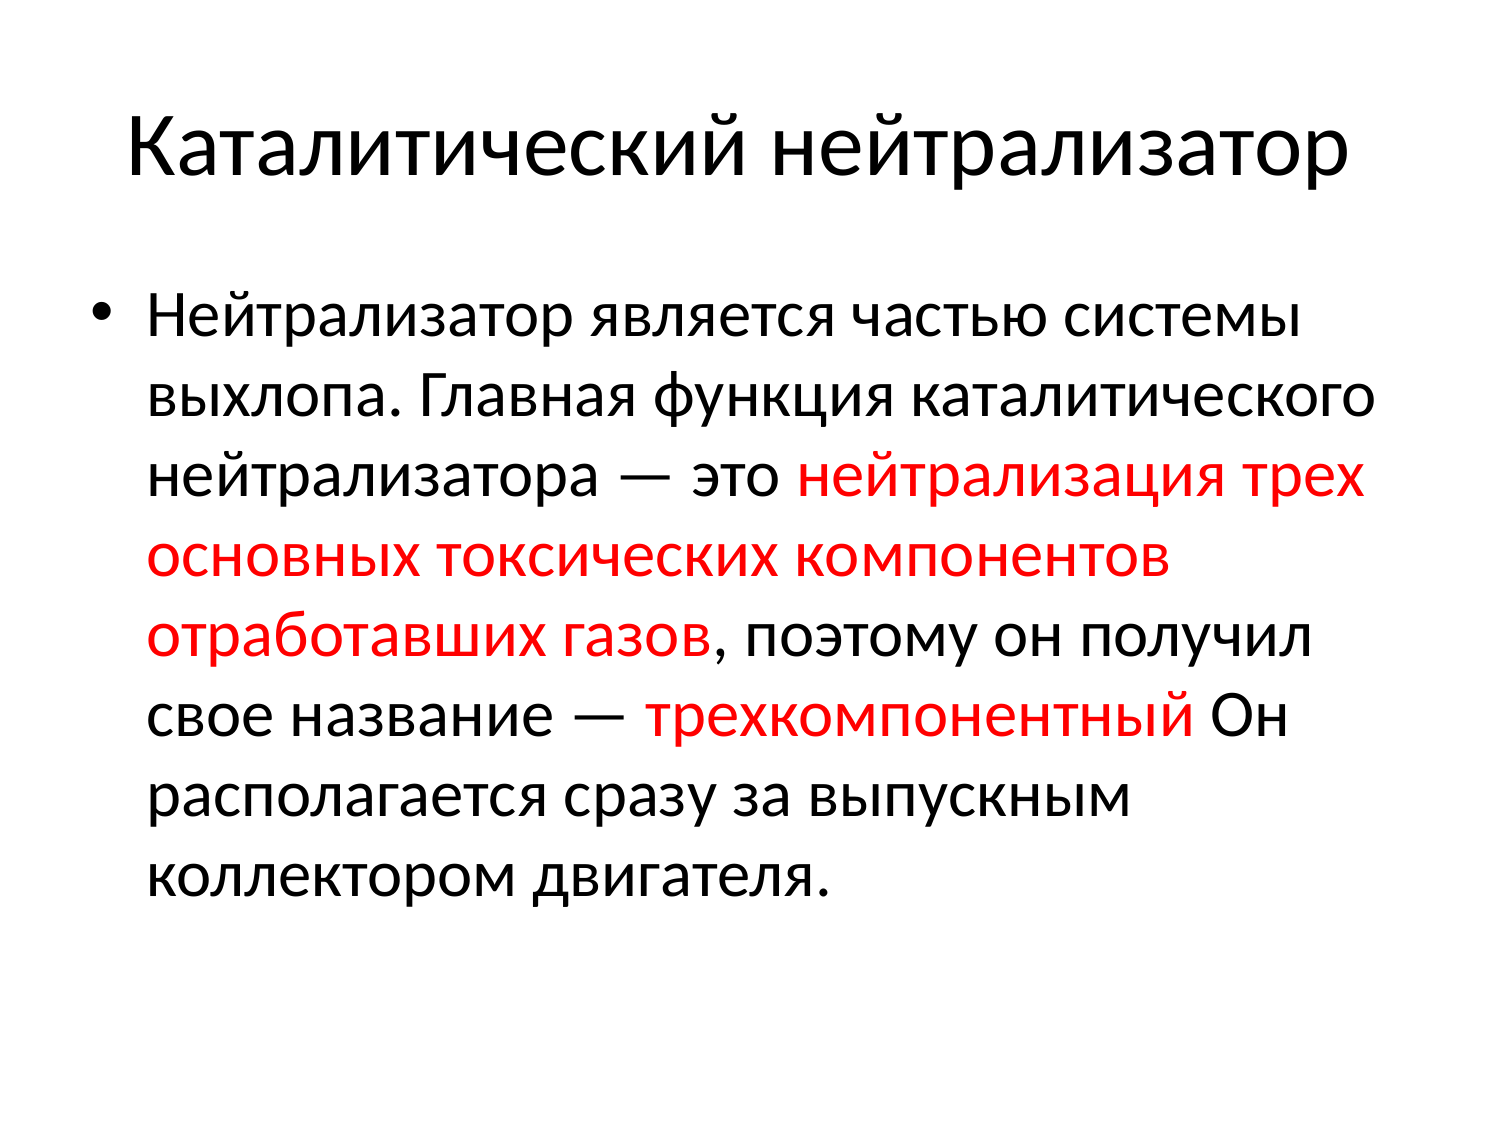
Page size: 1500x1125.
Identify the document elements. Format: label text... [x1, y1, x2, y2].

title Каталитический нейтрализатор [75, 45, 1425, 233]
list Нейтрализатор является частью системы выхлопа. Главная функция каталитического нейтрализатора — это нейтрализация трех основных токсических компонентов отработавших газов, поэтому он получил свое название — трехкомпонентный Он располагается сразу за выпускным коллектором двигателя. [75, 262, 1425, 1005]
